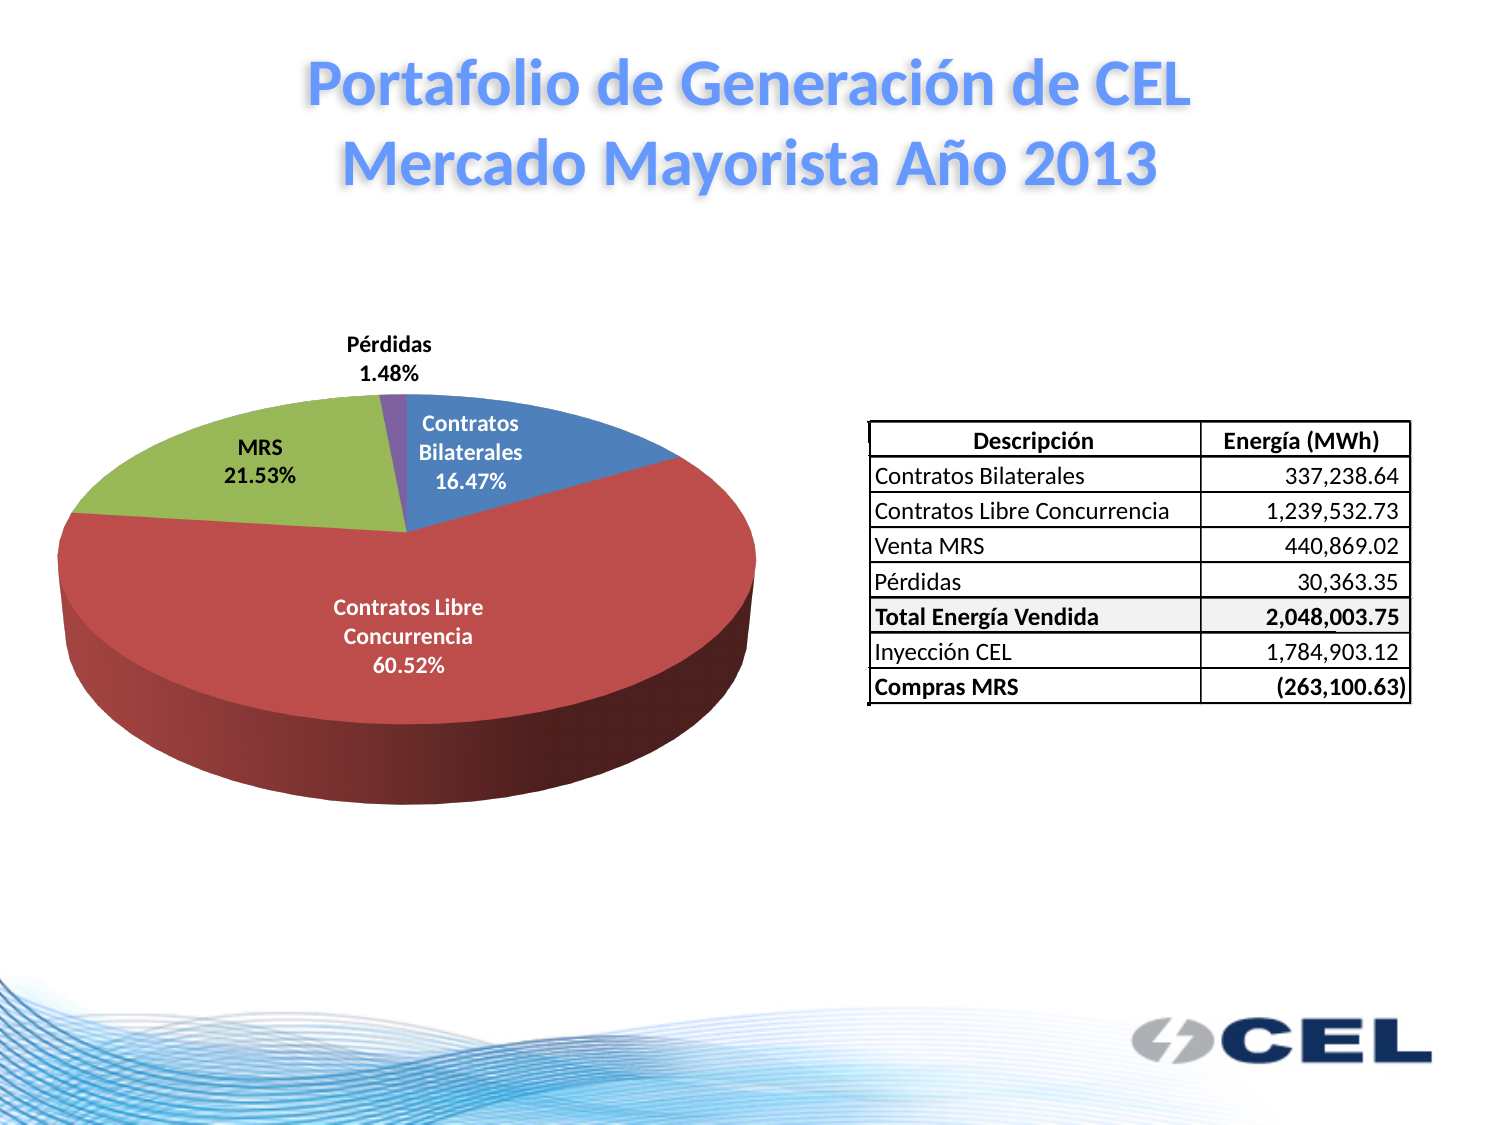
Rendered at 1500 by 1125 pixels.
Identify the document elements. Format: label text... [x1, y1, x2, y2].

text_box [866, 420, 1414, 707]
title Portafolio de Generación de CEL Mercado Mayorista Año 2013 [75, 42, 1425, 195]
picture [0, 0, 1500, 1125]
